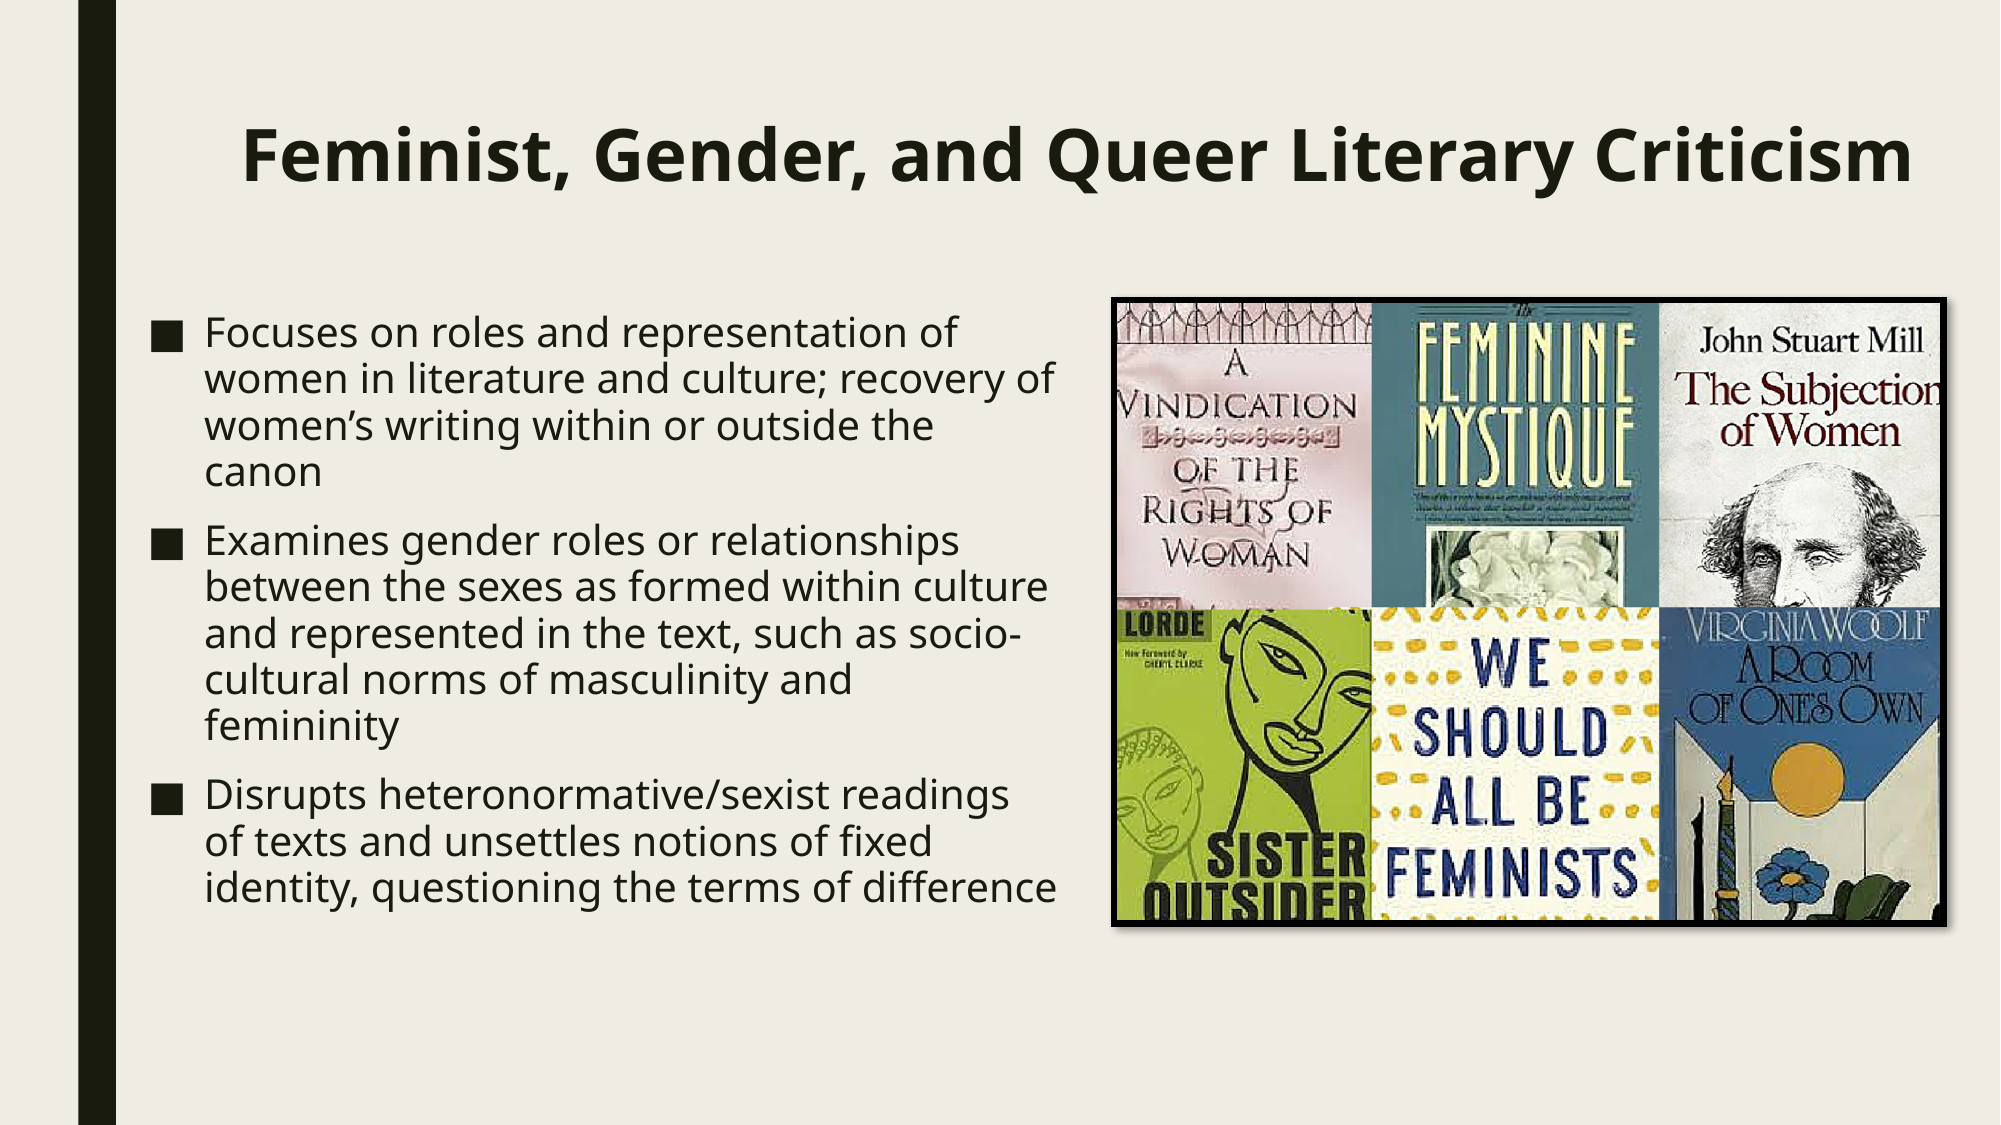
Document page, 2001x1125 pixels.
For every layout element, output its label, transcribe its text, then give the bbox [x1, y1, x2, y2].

title Feminist, Gender, and Queer Literary Criticism [225, 112, 1941, 273]
list Focuses on roles and representation of women in literature and culture; recovery of women’s writing within or outside the canon Examines gender roles or relationships between the sexes as formed within culture and represented in the text, such as socio-cultural norms of masculinity and femininity Disrupts heteronormative/sexist readings of texts and unsettles notions of fixed identity, questioning the terms of difference [132, 303, 1074, 953]
picture [1117, 302, 1941, 921]
